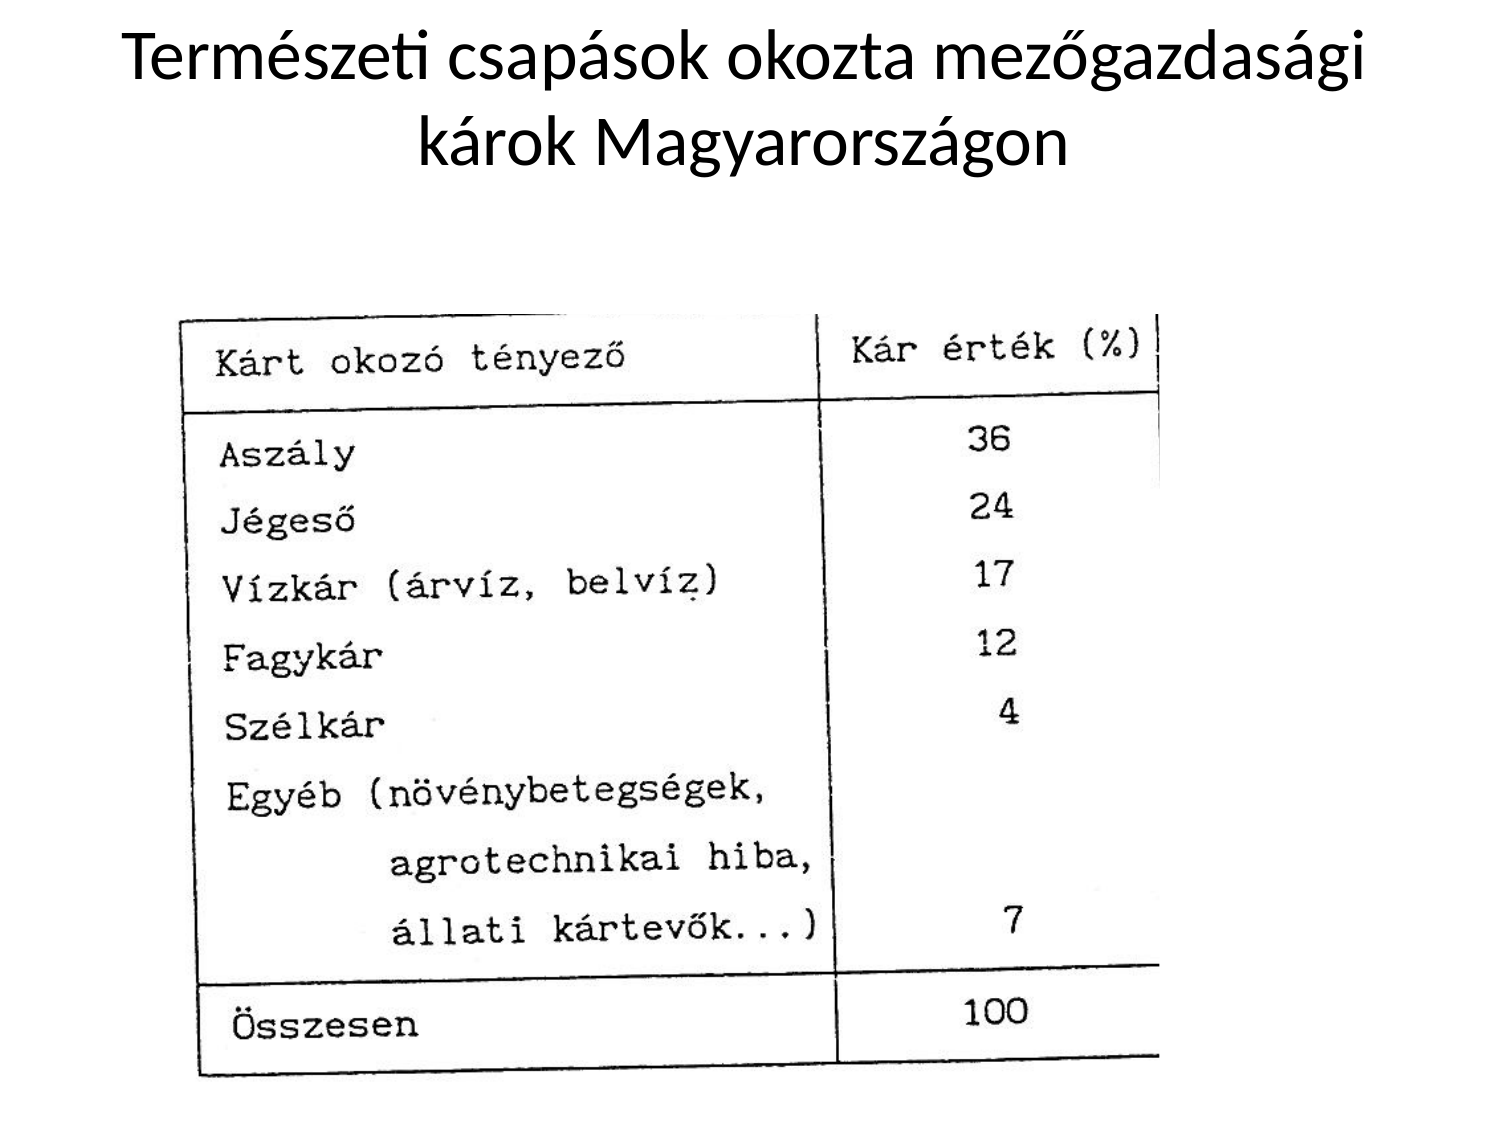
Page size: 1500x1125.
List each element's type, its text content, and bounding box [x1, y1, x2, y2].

title Természeti csapások okozta mezőgazdasági károk Magyarországon [64, 0, 1424, 188]
picture [170, 314, 1160, 1094]
